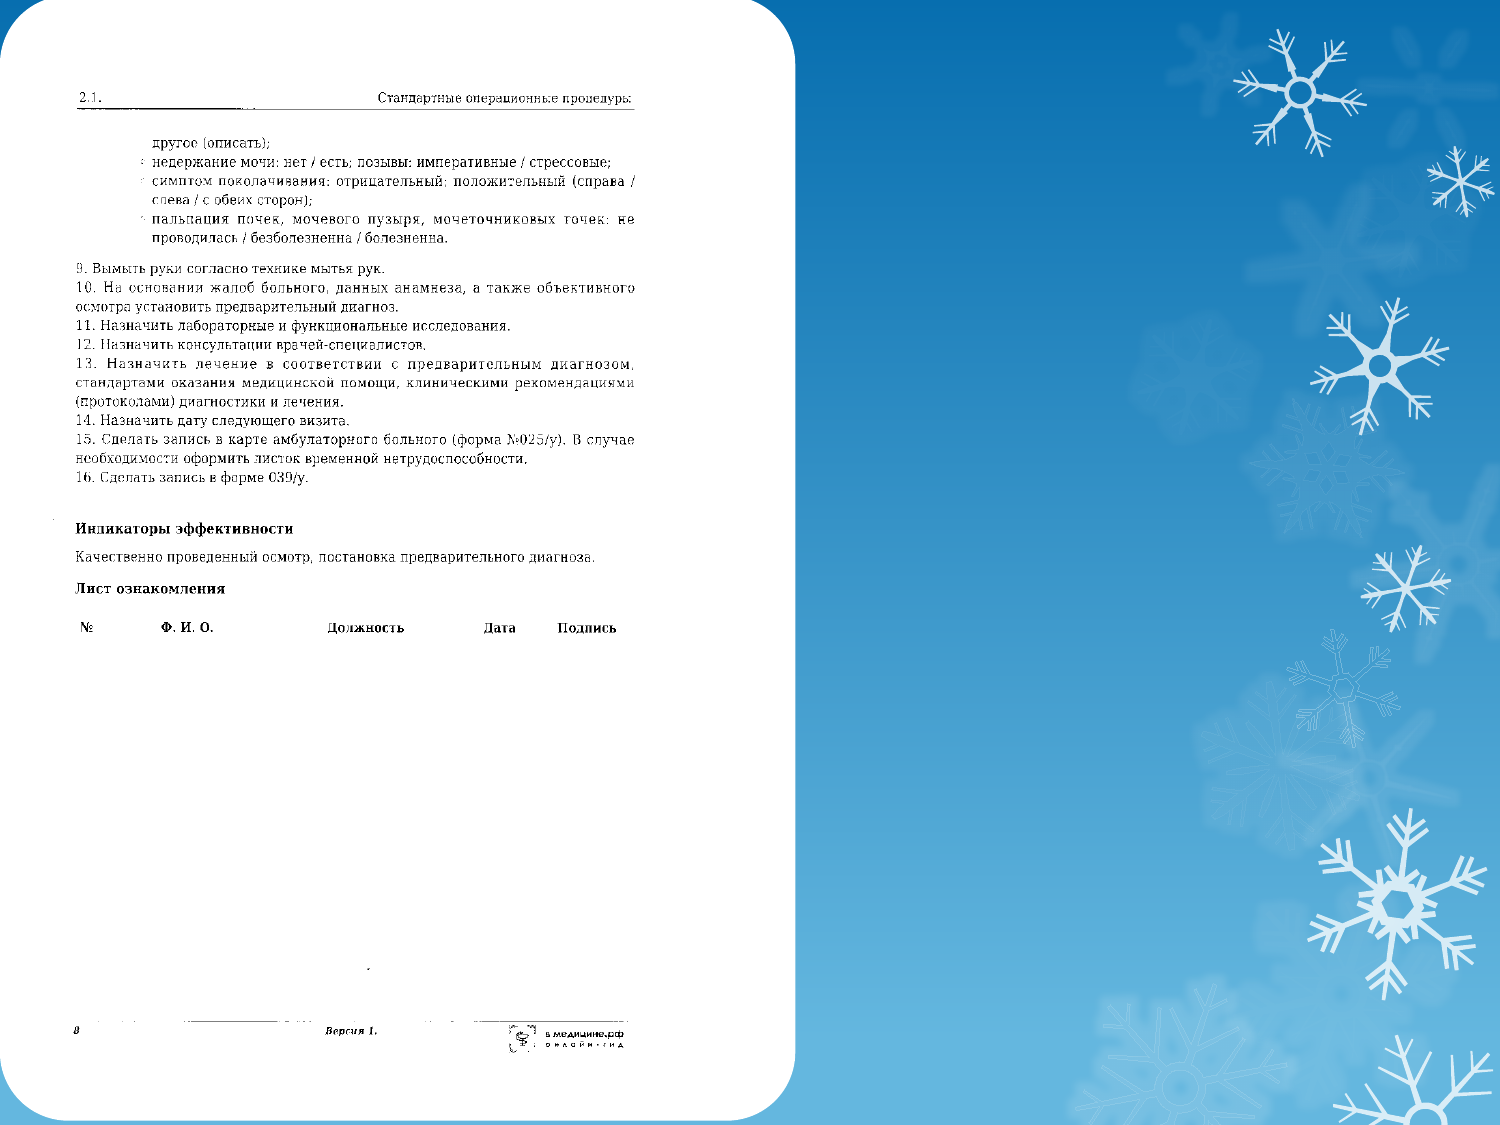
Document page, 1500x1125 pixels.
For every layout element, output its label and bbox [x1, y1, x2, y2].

picture [0, 0, 796, 1122]
